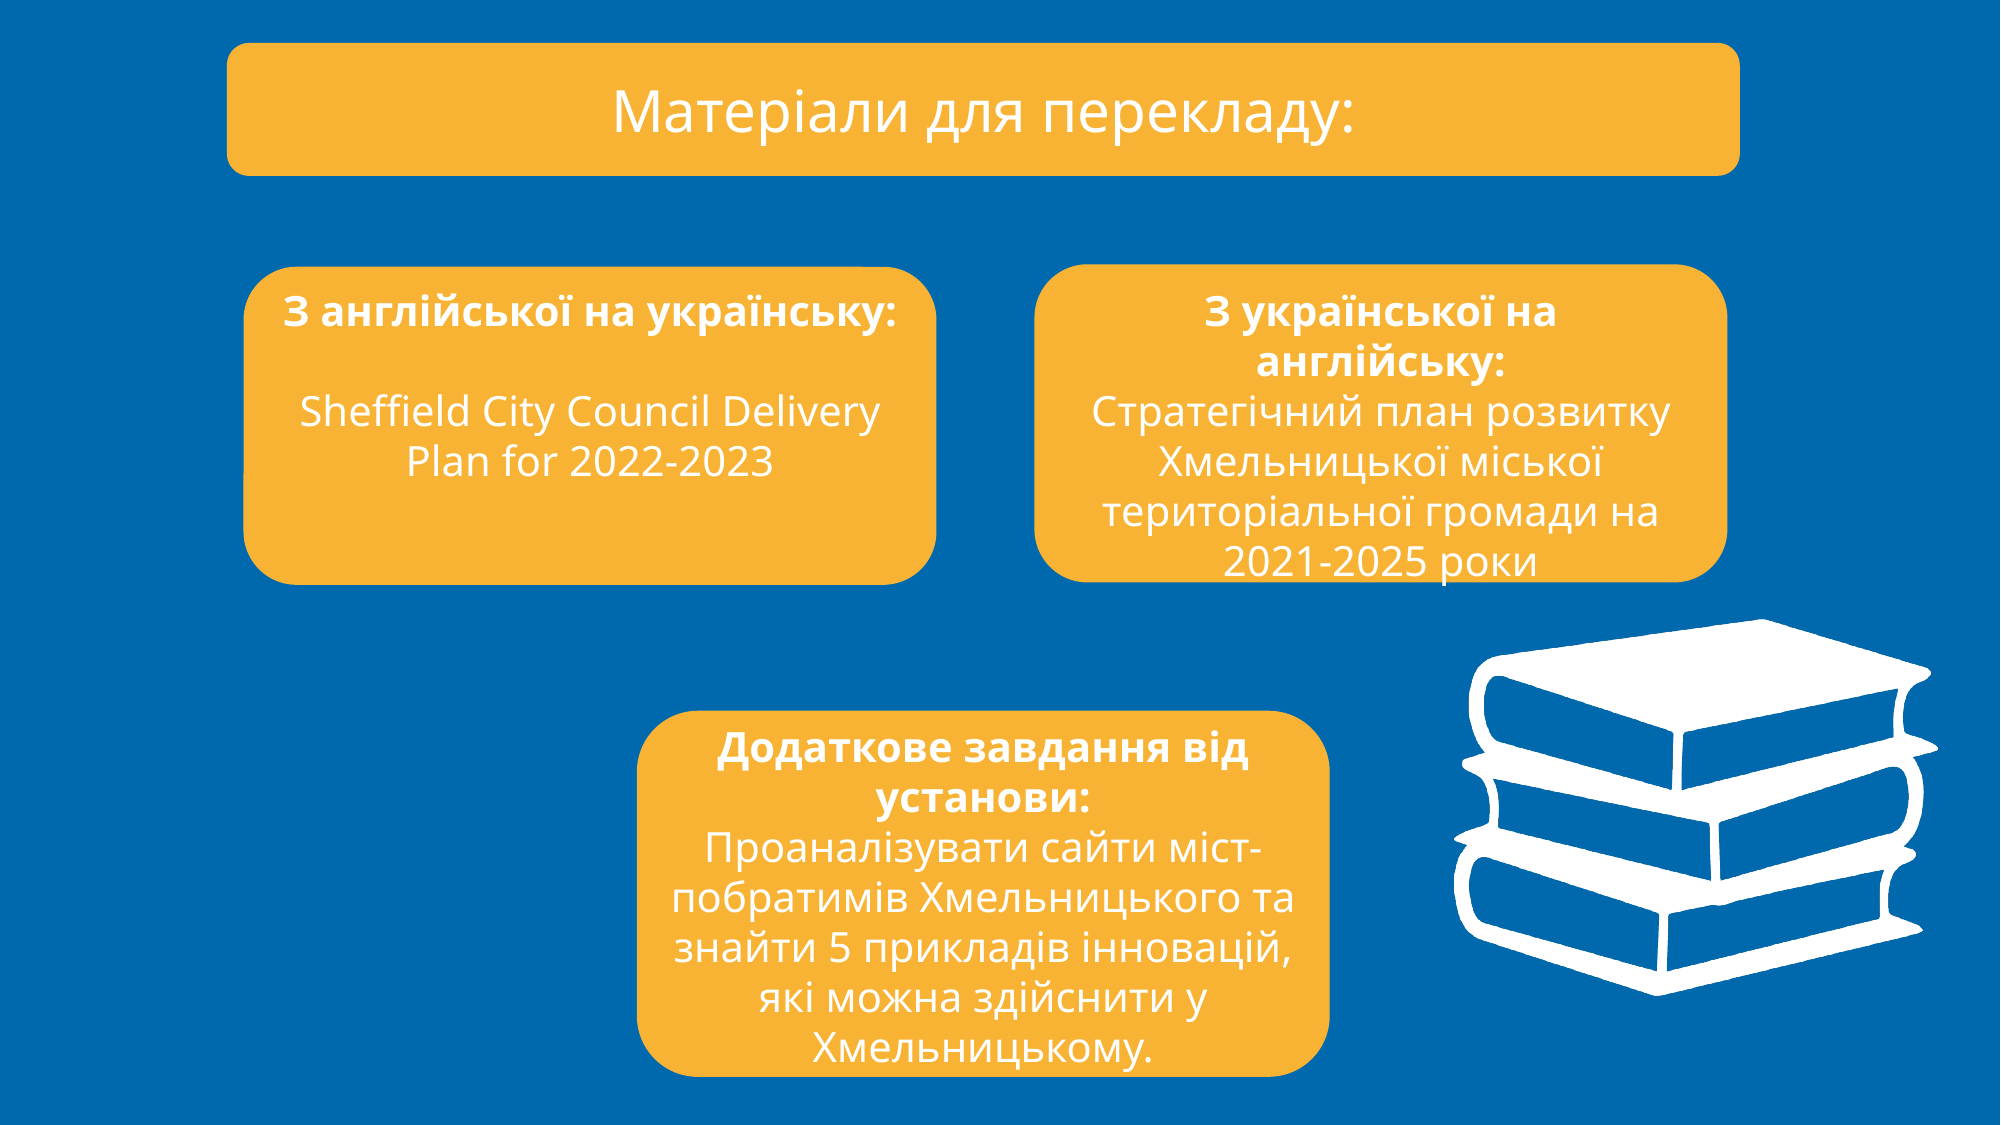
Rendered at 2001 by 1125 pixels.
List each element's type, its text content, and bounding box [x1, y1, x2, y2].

text_box [677, 709, 1289, 713]
picture [1453, 618, 1938, 996]
text_box Матеріали для перекладу: [225, 41, 1741, 177]
text_box З української на англійську: Стратегічний план розвитку Хмельницької міської територіальної громади на 2021-2025 роки [1066, 277, 1696, 593]
text_box [1033, 263, 1729, 579]
text_box З англійської на українську: Sheffield City Council Delivery Plan for 2022-2023 [243, 227, 937, 593]
text_box Додаткове завдання від установи: Проаналізувати сайти міст-побратимів Хмельницького та знайти 5 прикладів інновацій, які можна здійснити у Хмельницькому. [636, 713, 1330, 1079]
